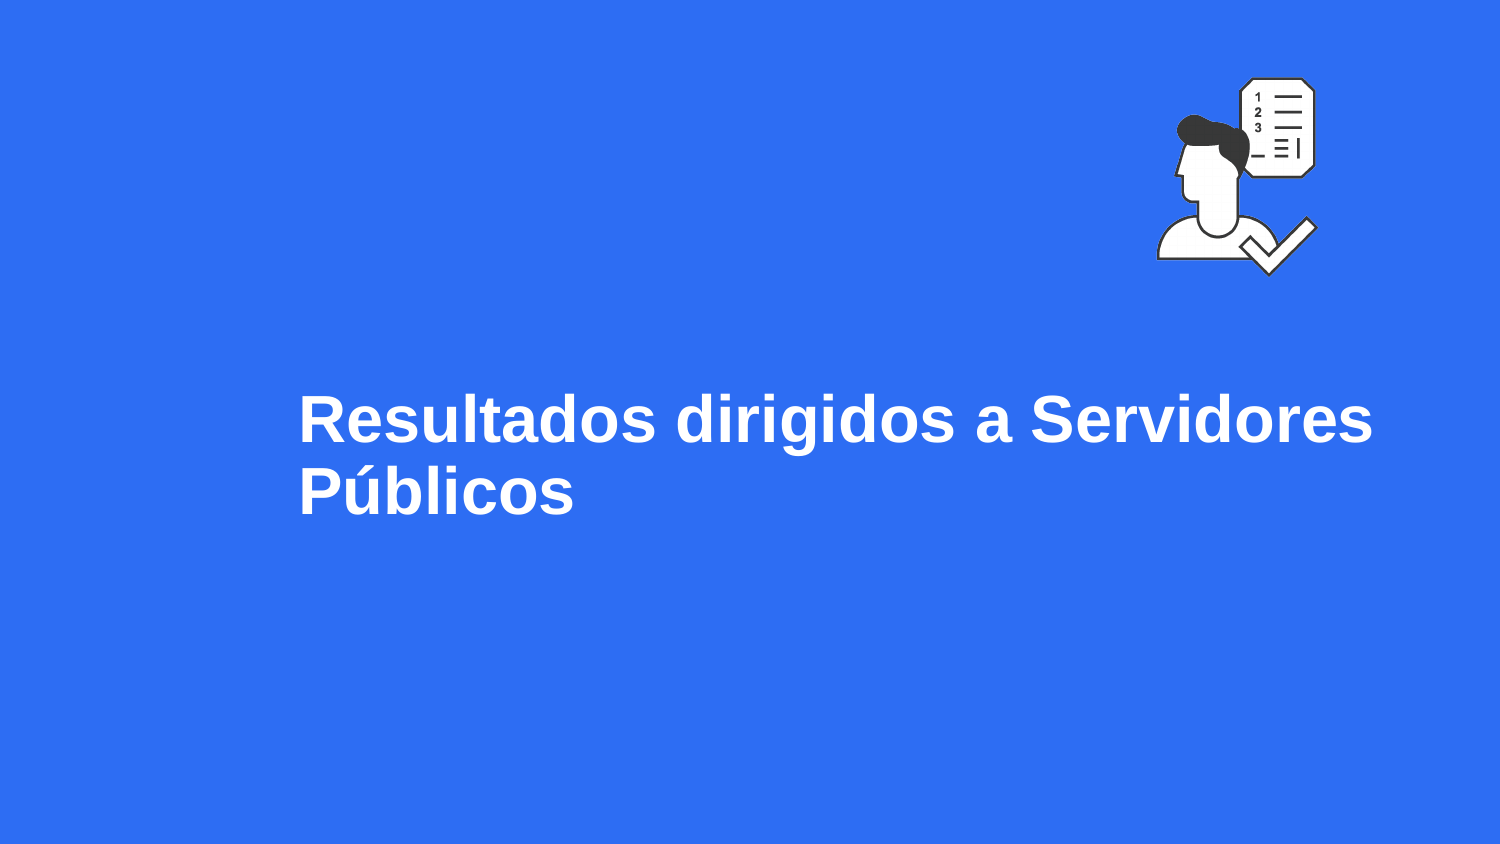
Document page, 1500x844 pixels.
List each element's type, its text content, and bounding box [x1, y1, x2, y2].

picture [1046, 14, 1415, 357]
text_box Resultados dirigidos a Servidores Públicos [264, 403, 1456, 510]
